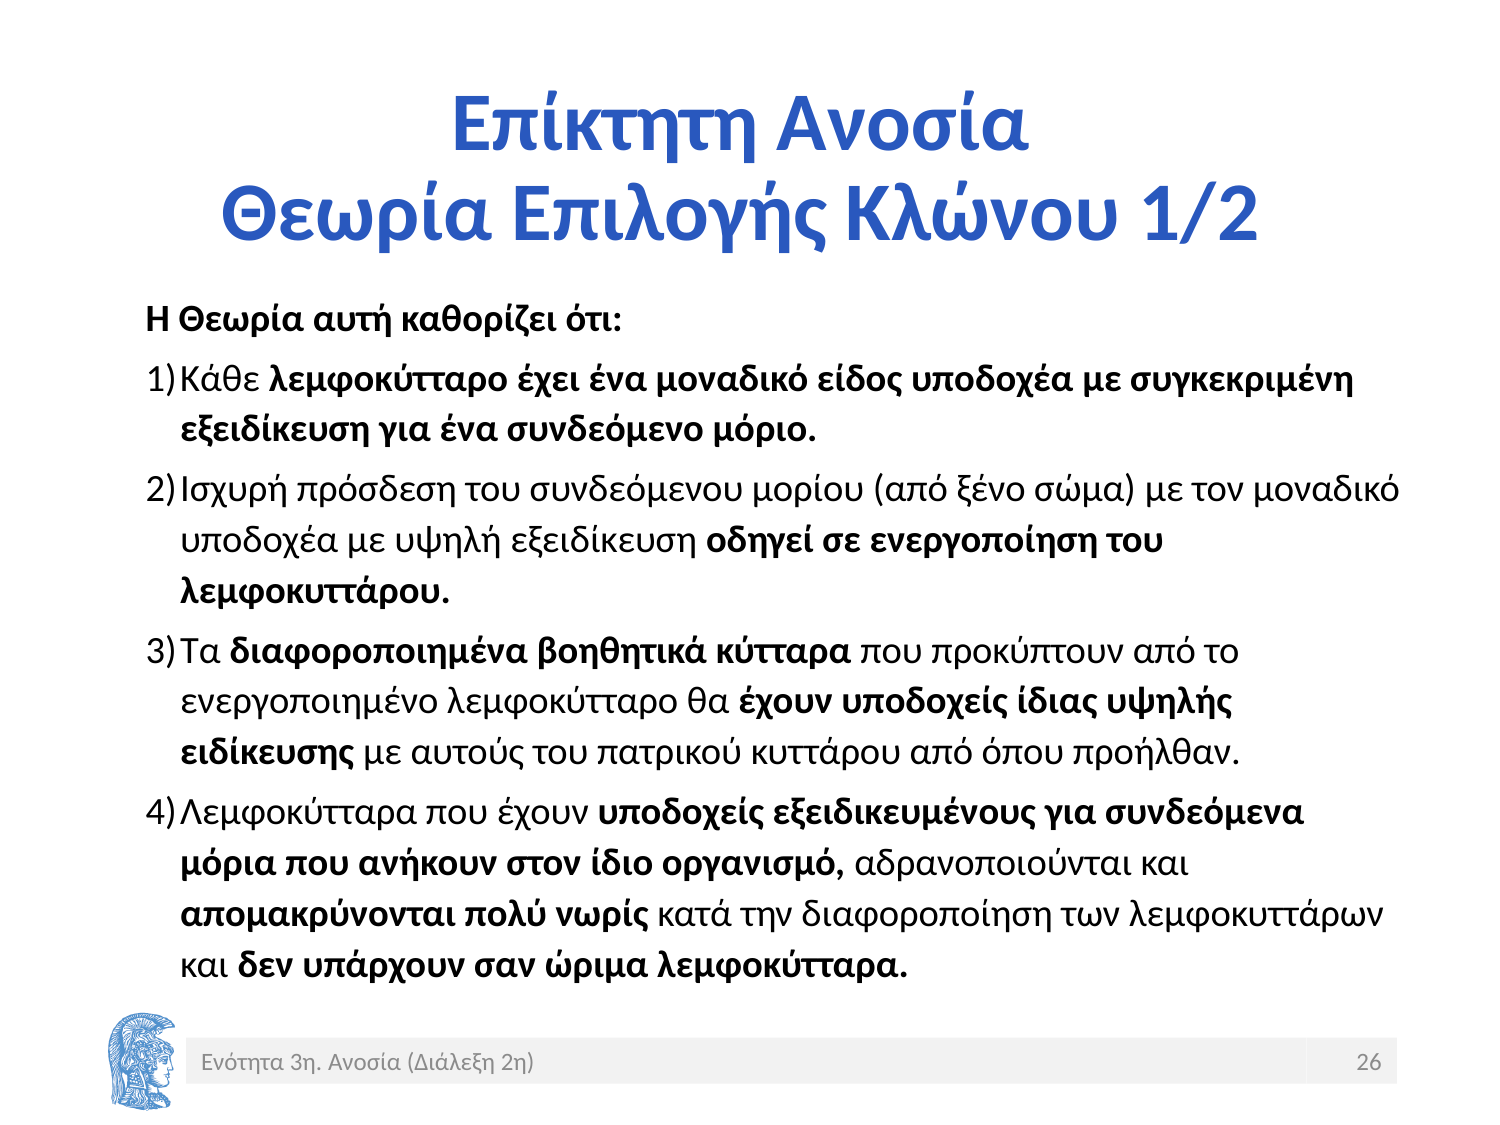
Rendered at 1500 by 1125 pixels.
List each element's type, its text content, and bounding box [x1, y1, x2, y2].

picture [103, 1011, 186, 1114]
title Επίκτητη Ανοσία Θεωρία Επιλογής Κλώνου 1/2 [103, 59, 1397, 278]
list Η Θεωρία αυτή καθορίζει ότι: Κάθε λεμφοκύτταρο έχει ένα μοναδικό είδος υποδοχέα με συγκεκριμένη εξειδίκευση για ένα συνδεόμενο μόριο. Ισχυρή πρόσδεση του συνδεόμενου μορίου (από ξένο σώμα) με τον μοναδικό υποδοχέα με υψηλή εξειδίκευση οδηγεί σε ενεργοποίηση του λεμφοκυττάρου. Τα διαφοροποιημένα βοηθητικά κύτταρα που προκύπτουν από το ενεργοποιημένο λεμφοκύτταρο θα έχουν υποδοχείς ίδιας υψηλής ειδίκευσης με αυτούς του πατρικού κυττάρου από όπου προήλθαν. Λεμφοκύτταρα που έχουν υποδοχείς εξειδικευμένους για συνδεόμενα μόρια που ανήκουν στον ίδιο οργανισμό, αδρανοποιούνται και απομακρύνονται πολύ νωρίς κατά την διαφοροποίηση των λεμφοκυττάρων και δεν υπάρχουν σαν ώριμα λεμφοκύτταρα. [130, 280, 1425, 995]
footer Ενότητα 3η. Ανοσία (Διάλεξη 2η) [186, 1037, 1306, 1084]
slide_number 26 [1306, 1037, 1397, 1084]
